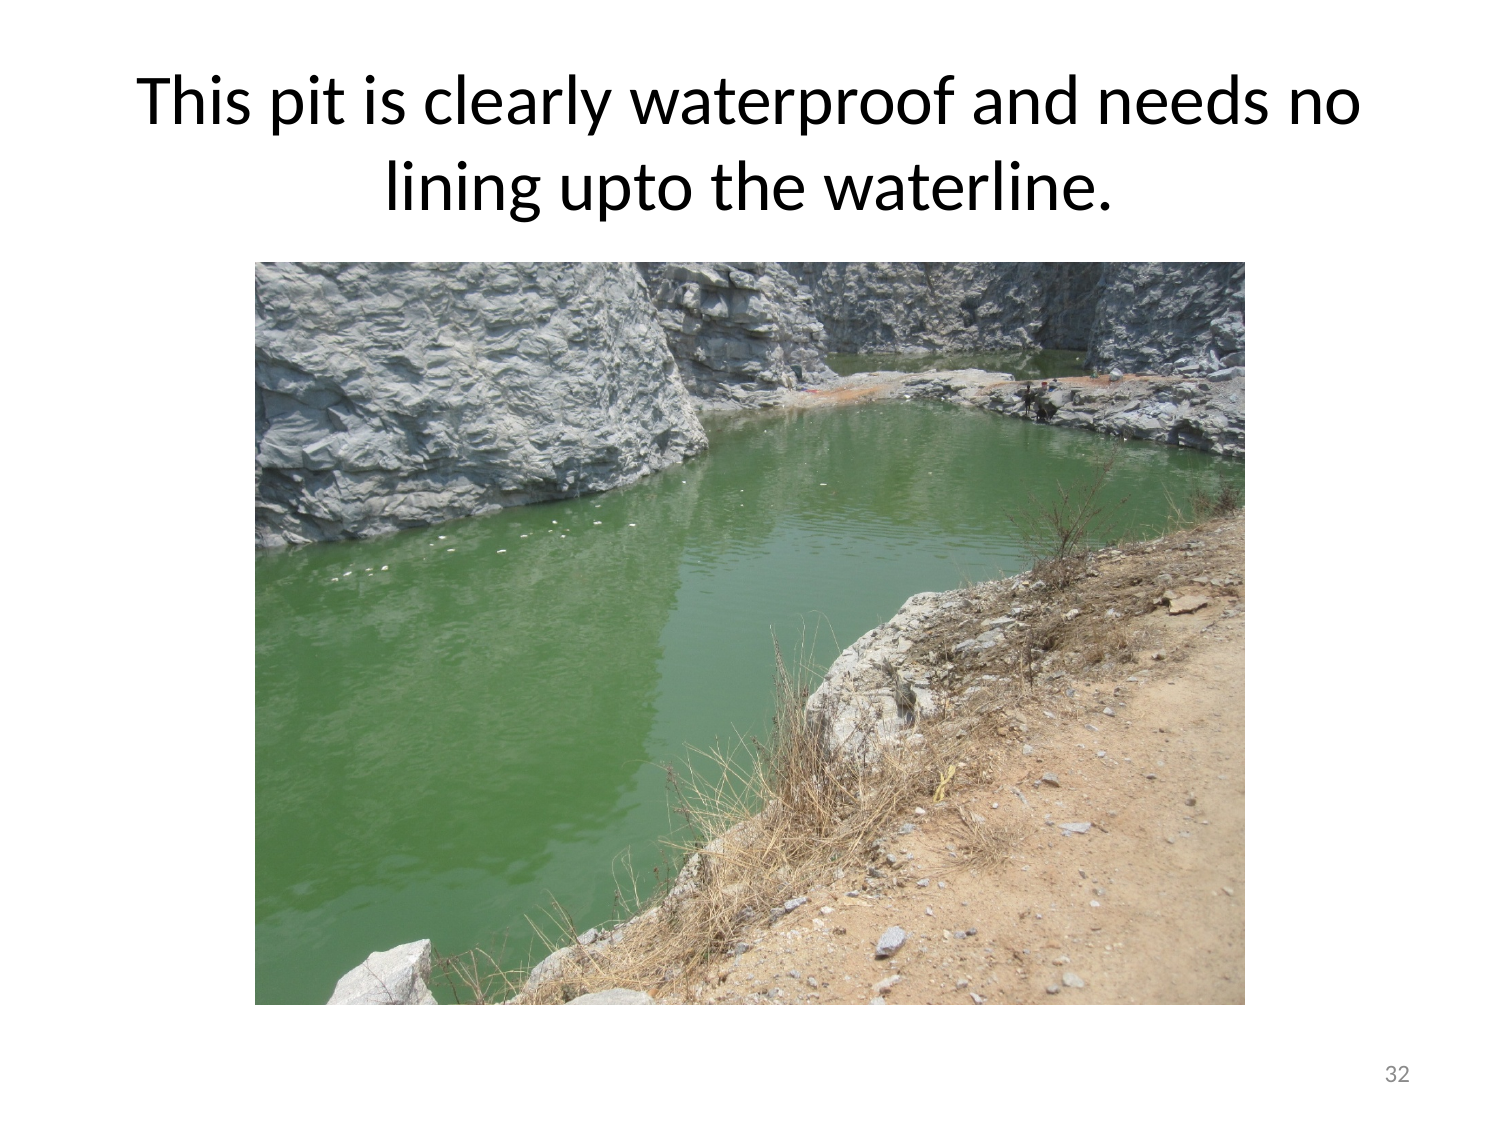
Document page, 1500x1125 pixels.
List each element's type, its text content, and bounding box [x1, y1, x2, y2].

slide_number 32 [1074, 1042, 1425, 1103]
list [254, 262, 1246, 1006]
title This pit is clearly waterproof and needs no lining upto the waterline. [75, 45, 1425, 233]
